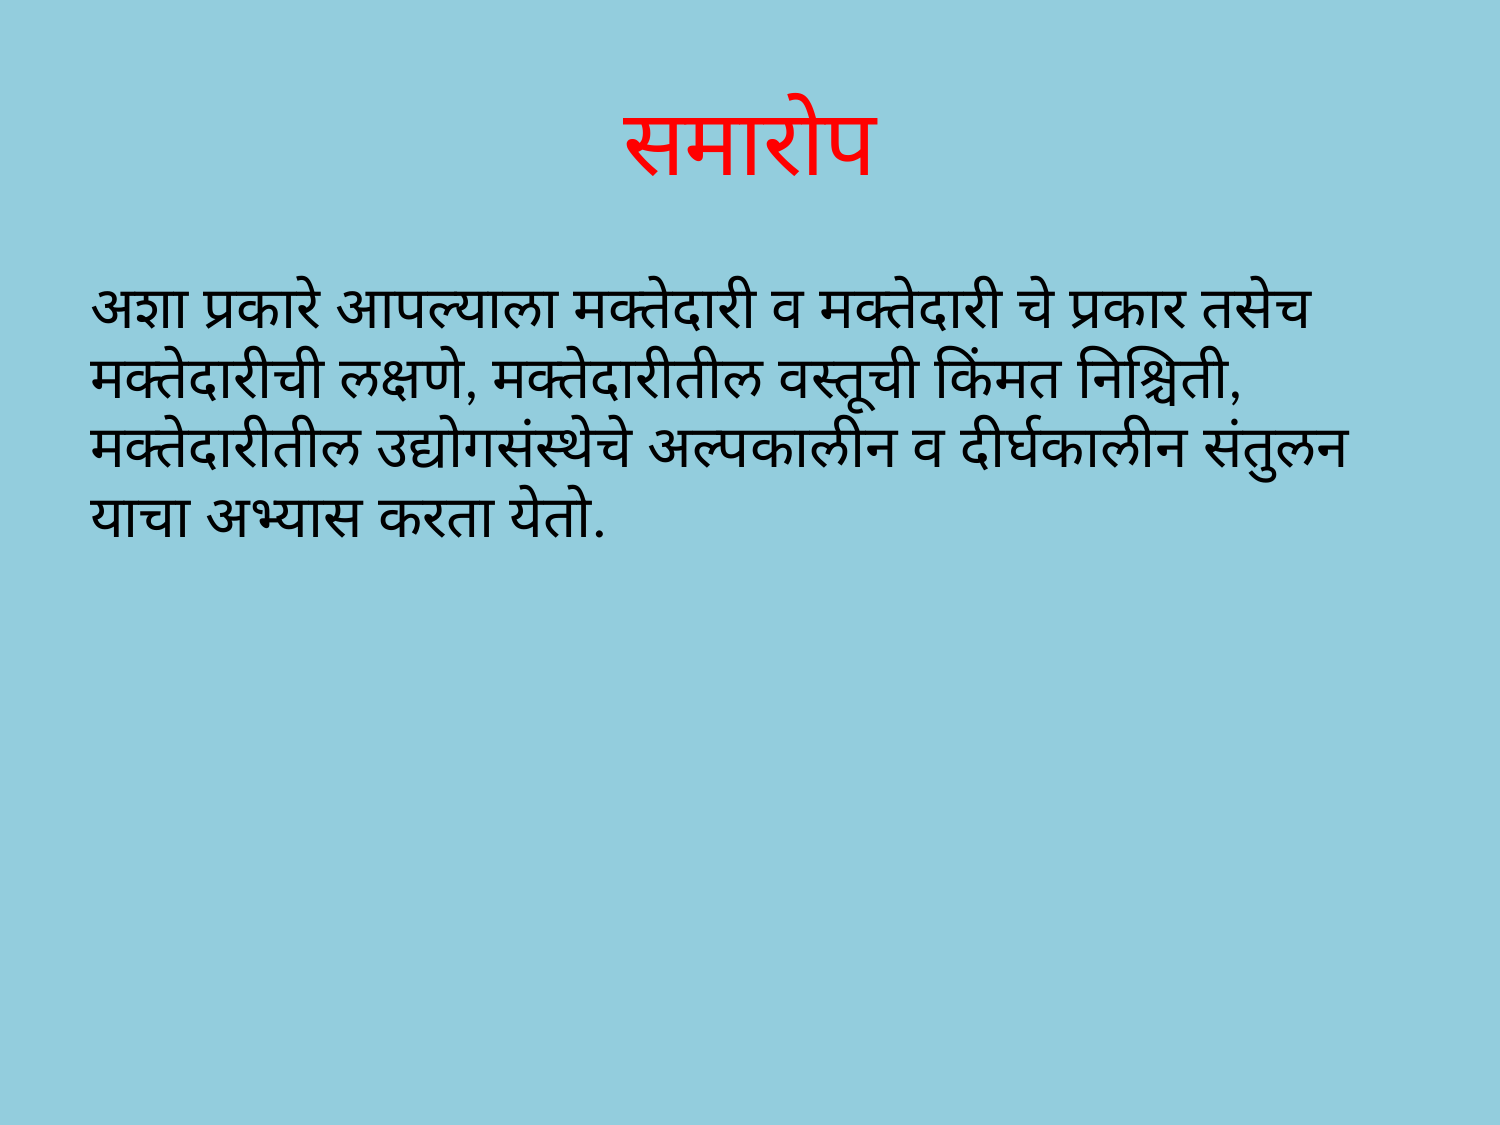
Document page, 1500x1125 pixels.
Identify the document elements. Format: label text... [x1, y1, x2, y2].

list अशा प्रकारे आपल्याला मक्तेदारी व मक्तेदारी चे प्रकार तसेच मक्तेदारीची लक्षणे, मक्तेदारीतील वस्तूची किंमत निश्चिती, मक्तेदारीतील उद्योगसंस्थेचे अल्पकालीन व दीर्घकालीन संतुलन याचा अभ्यास करता येतो. [75, 262, 1425, 1005]
title समारोप [75, 45, 1425, 233]
